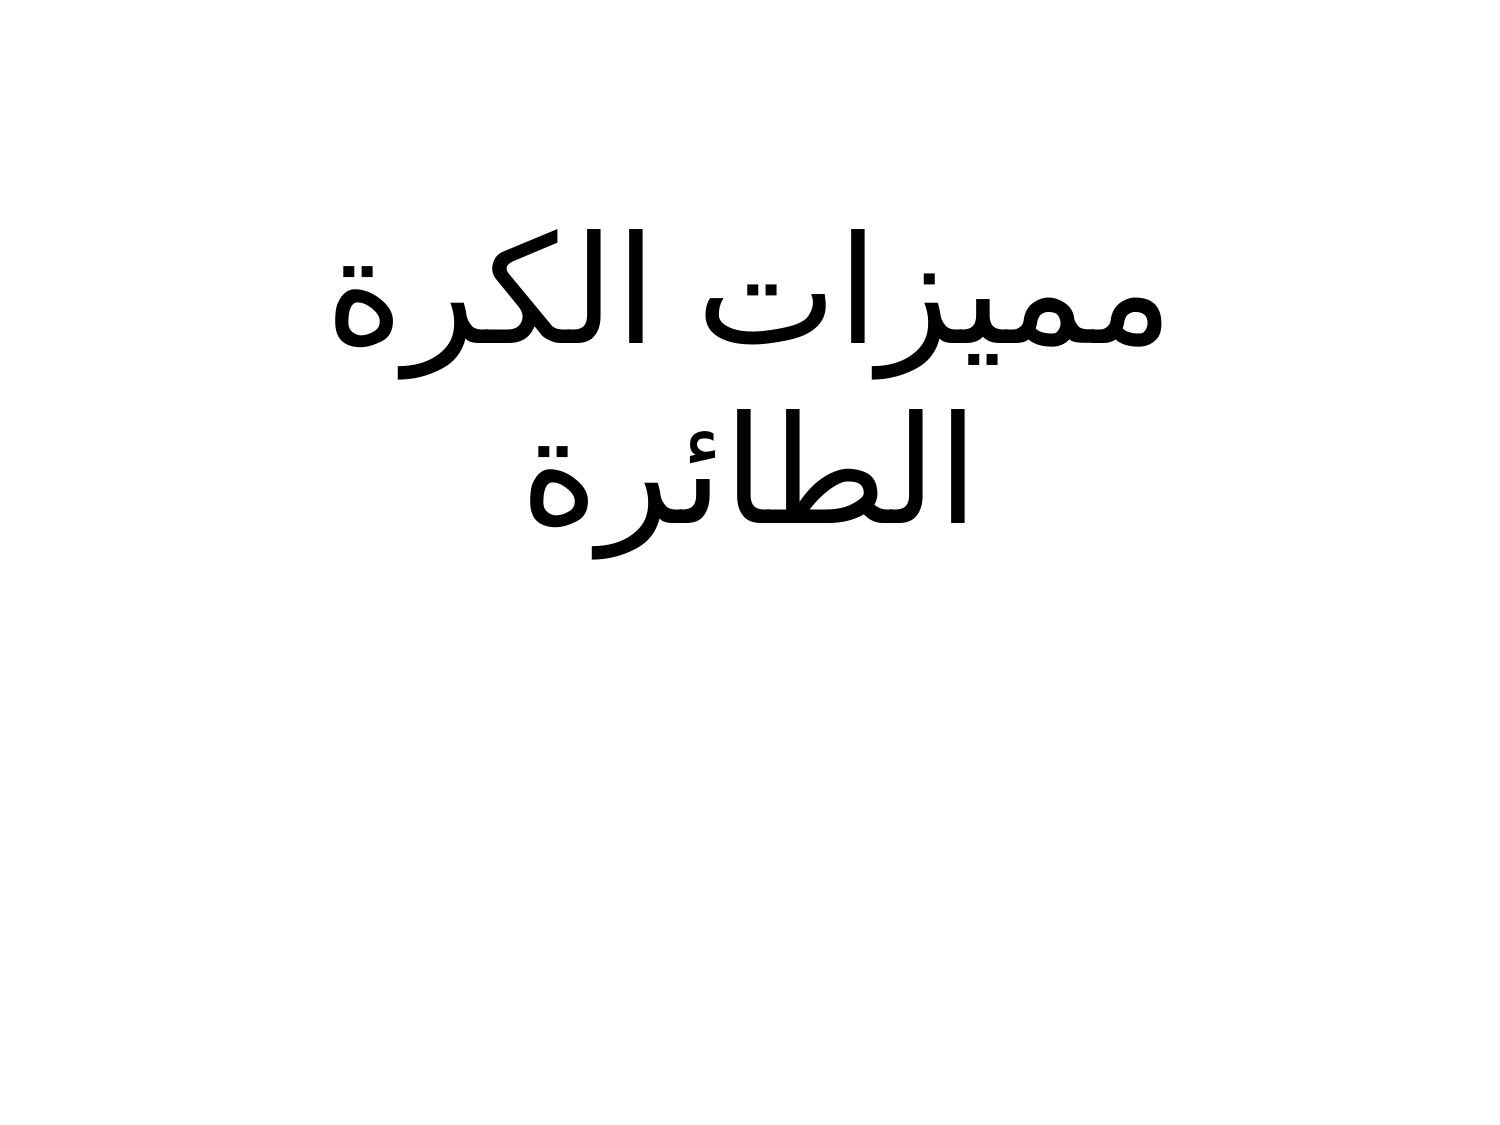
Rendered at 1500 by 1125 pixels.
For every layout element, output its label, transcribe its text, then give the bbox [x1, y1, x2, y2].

title مميزات الكرة الطائرة [112, 137, 1388, 610]
